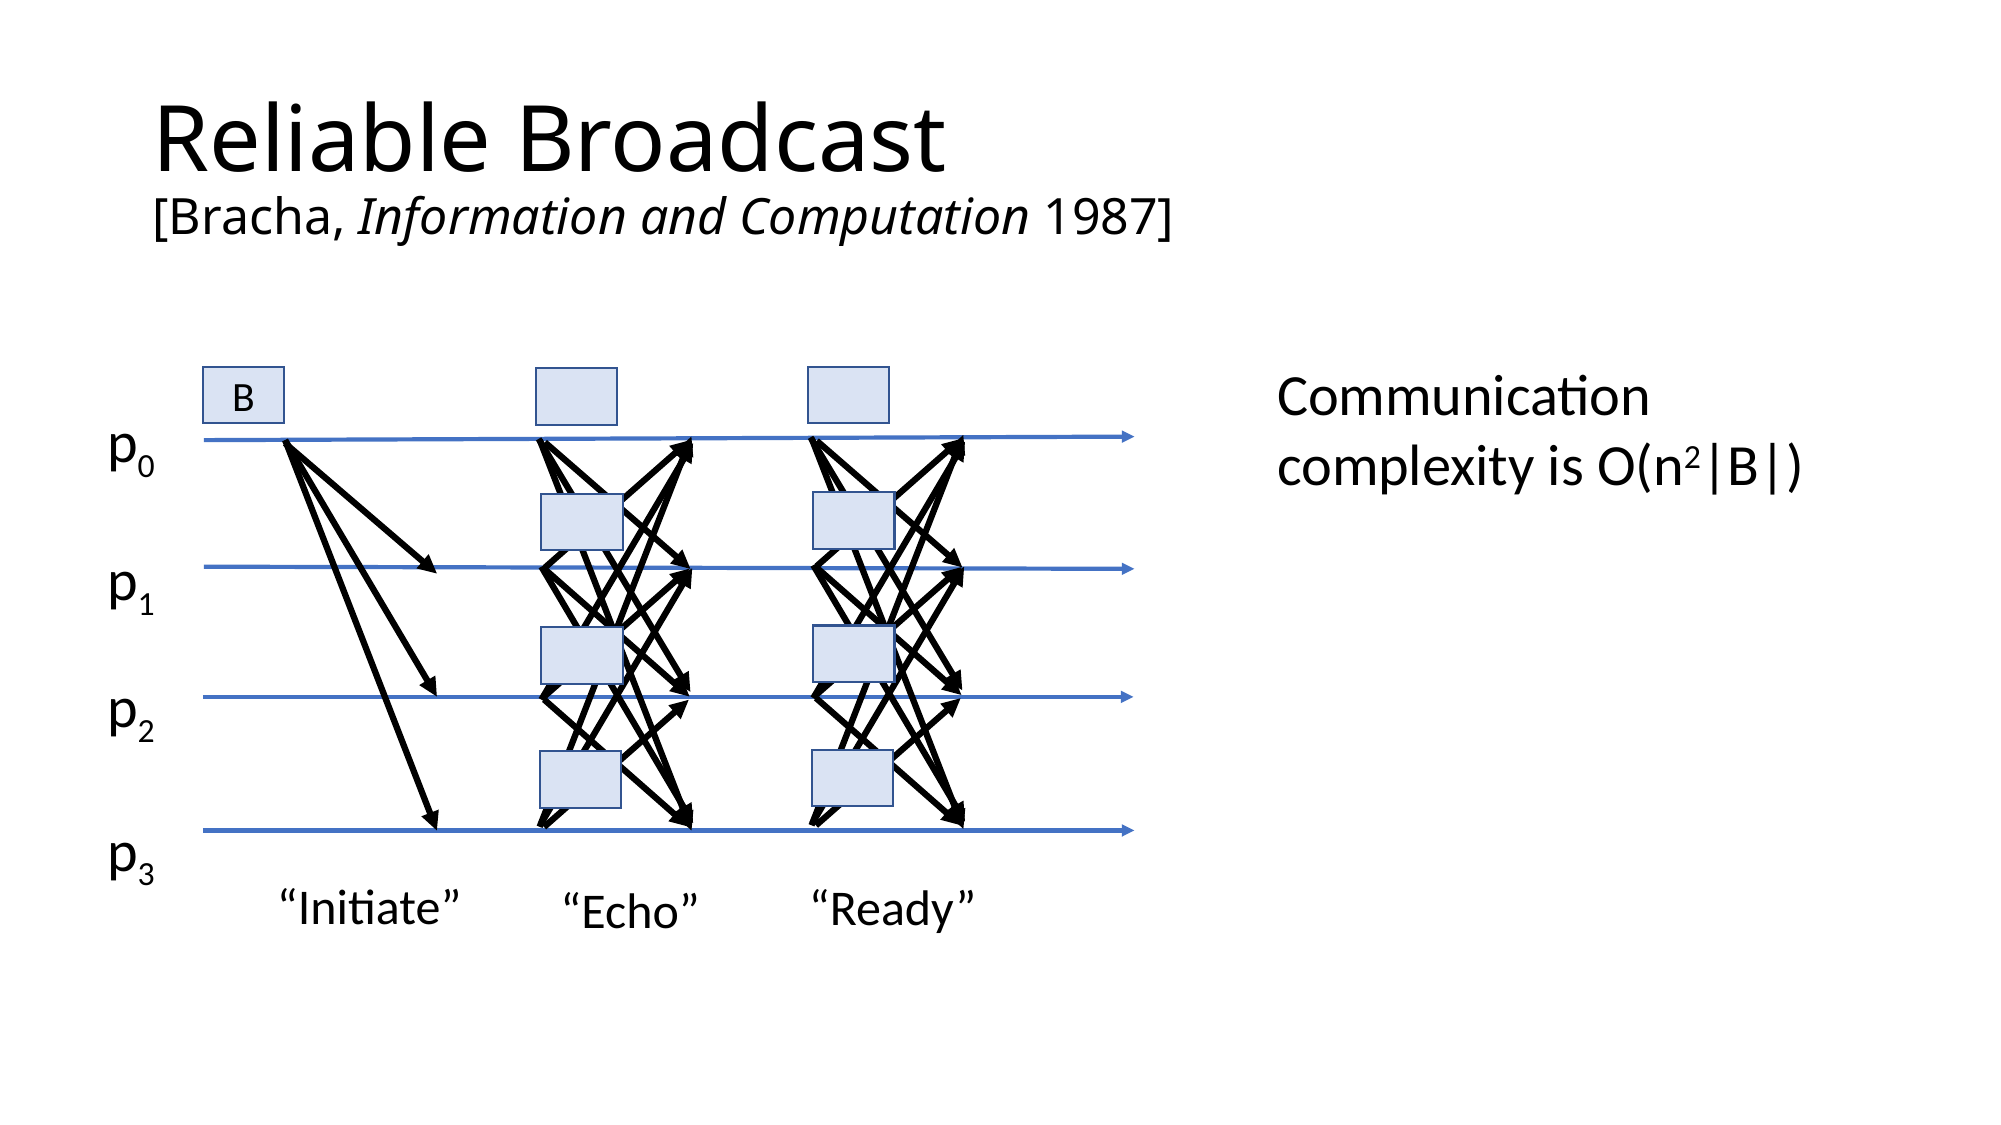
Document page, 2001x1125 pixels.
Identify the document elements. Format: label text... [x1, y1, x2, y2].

text_box B [202, 366, 285, 424]
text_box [811, 435, 964, 826]
text_box p0 [92, 397, 170, 492]
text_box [285, 443, 437, 574]
text_box [807, 366, 890, 424]
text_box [285, 697, 437, 831]
text_box “Echo” [545, 870, 715, 946]
text_box p1 [92, 534, 170, 630]
title Reliable Broadcast [Bracha, Information and Computation 1987] [137, 59, 1863, 278]
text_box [203, 436, 539, 441]
text_box “Ready” [794, 868, 992, 944]
text_box Communication complexity is O(n2|B|) [1262, 349, 1925, 505]
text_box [964, 436, 1135, 441]
text_box “Initiate” [262, 867, 477, 942]
text_box [535, 367, 618, 426]
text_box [539, 827, 692, 831]
text_box p2 [92, 661, 170, 757]
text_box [692, 436, 811, 441]
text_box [285, 574, 437, 697]
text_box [539, 436, 692, 827]
text_box p3 [92, 805, 170, 900]
